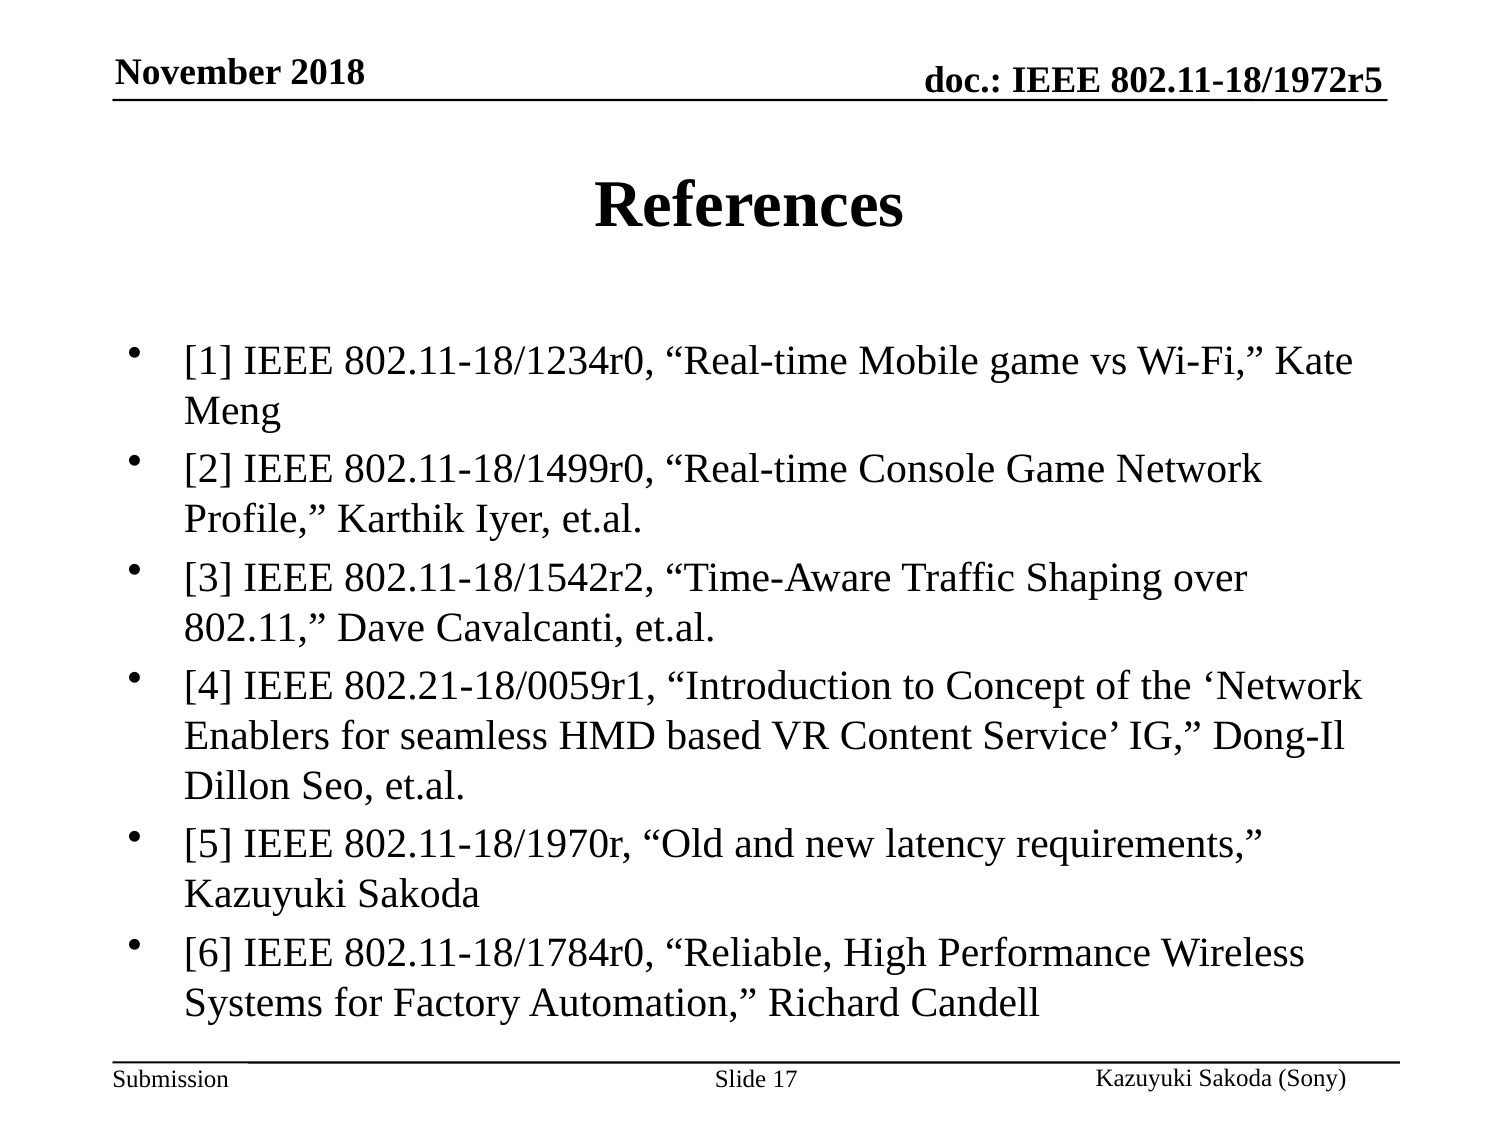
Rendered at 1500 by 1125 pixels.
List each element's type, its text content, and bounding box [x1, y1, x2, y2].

slide_number Slide 17 [712, 1062, 800, 1093]
title References [112, 112, 1388, 288]
list [1] IEEE 802.11-18/1234r0, “Real-time Mobile game vs Wi-Fi,” Kate Meng [2] IEEE 802.11-18/1499r0, “Real-time Console Game Network Profile,” Karthik Iyer, et.al. [3] IEEE 802.11-18/1542r2, “Time-Aware Traffic Shaping over 802.11,” Dave Cavalcanti, et.al. [4] IEEE 802.21-18/0059r1, “Introduction to Concept of the ‘Network Enablers for seamless HMD based VR Content Service’ IG,” Dong-Il Dillon Seo, et.al. [5] IEEE 802.11-18/1970r, “Old and new latency requirements,” Kazuyuki Sakoda [6] IEEE 802.11-18/1784r0, “Reliable, High Performance Wireless Systems for Factory Automation,” Richard Candell [112, 324, 1388, 1000]
